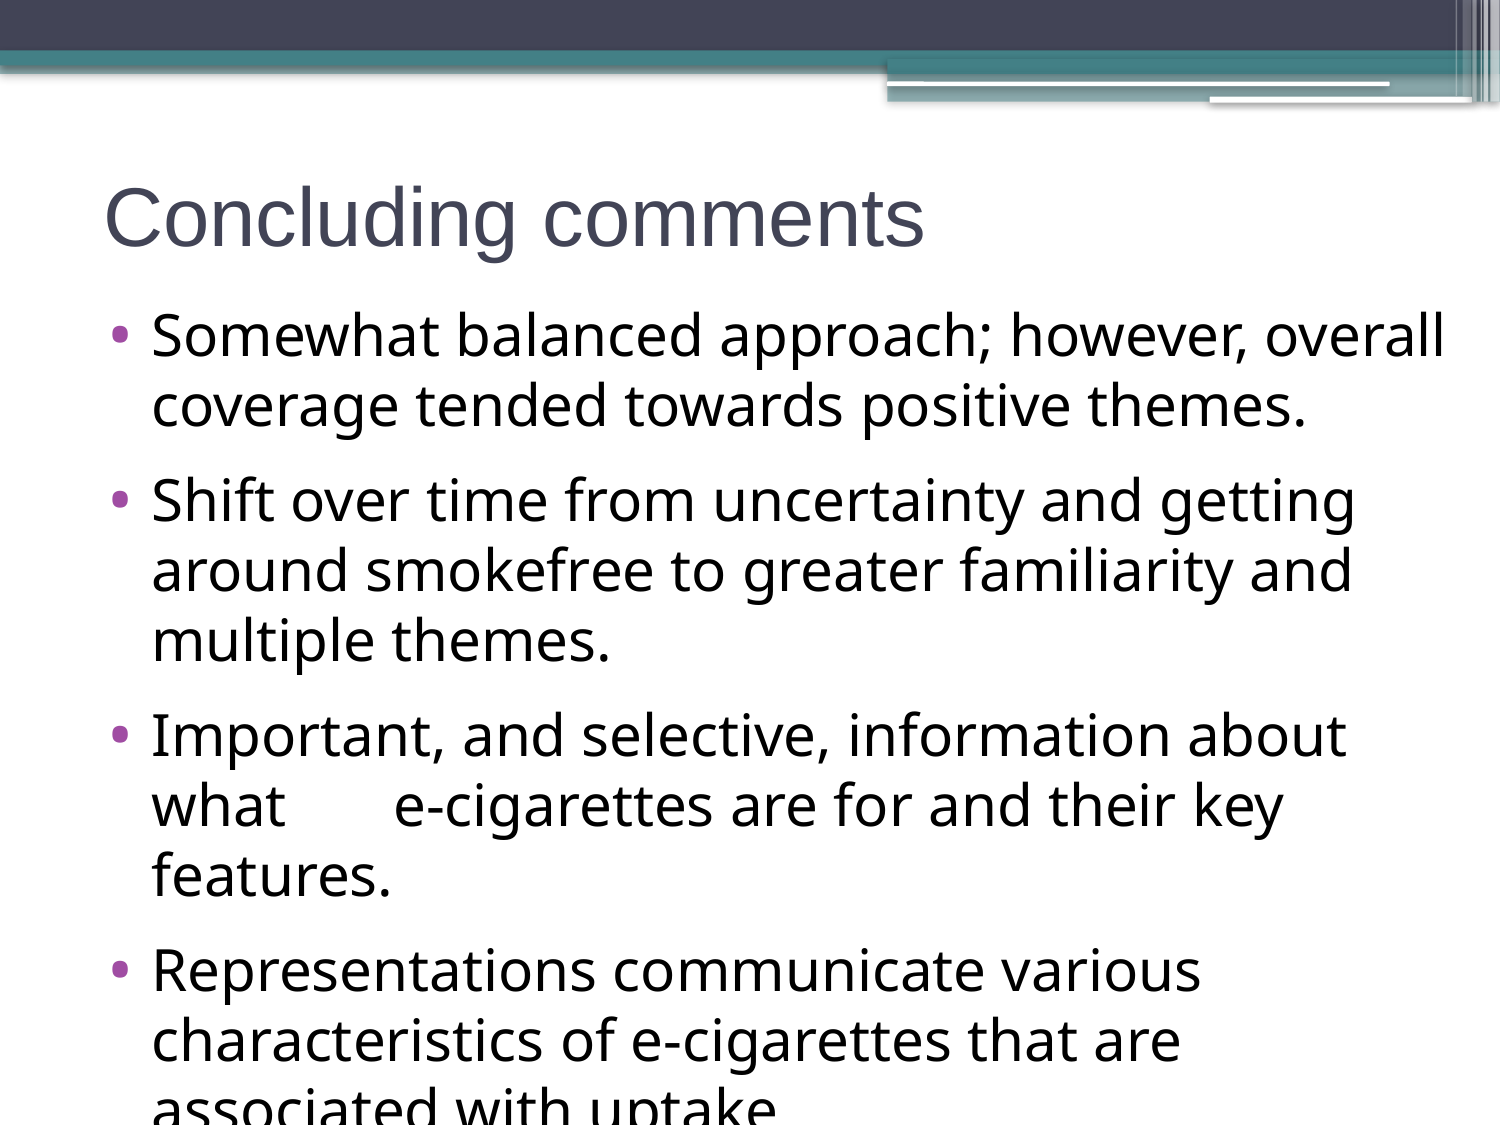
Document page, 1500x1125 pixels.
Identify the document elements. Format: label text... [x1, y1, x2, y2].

list Somewhat balanced approach; however, overall coverage tended towards positive themes. Shift over time from uncertainty and getting around smokefree to greater familiarity and multiple themes. Important, and selective, information about what e-cigarettes are for and their key features. Representations communicate various characteristics of e-cigarettes that are associated with uptake [76, 290, 1471, 1055]
title Concluding comments [88, 125, 1439, 290]
